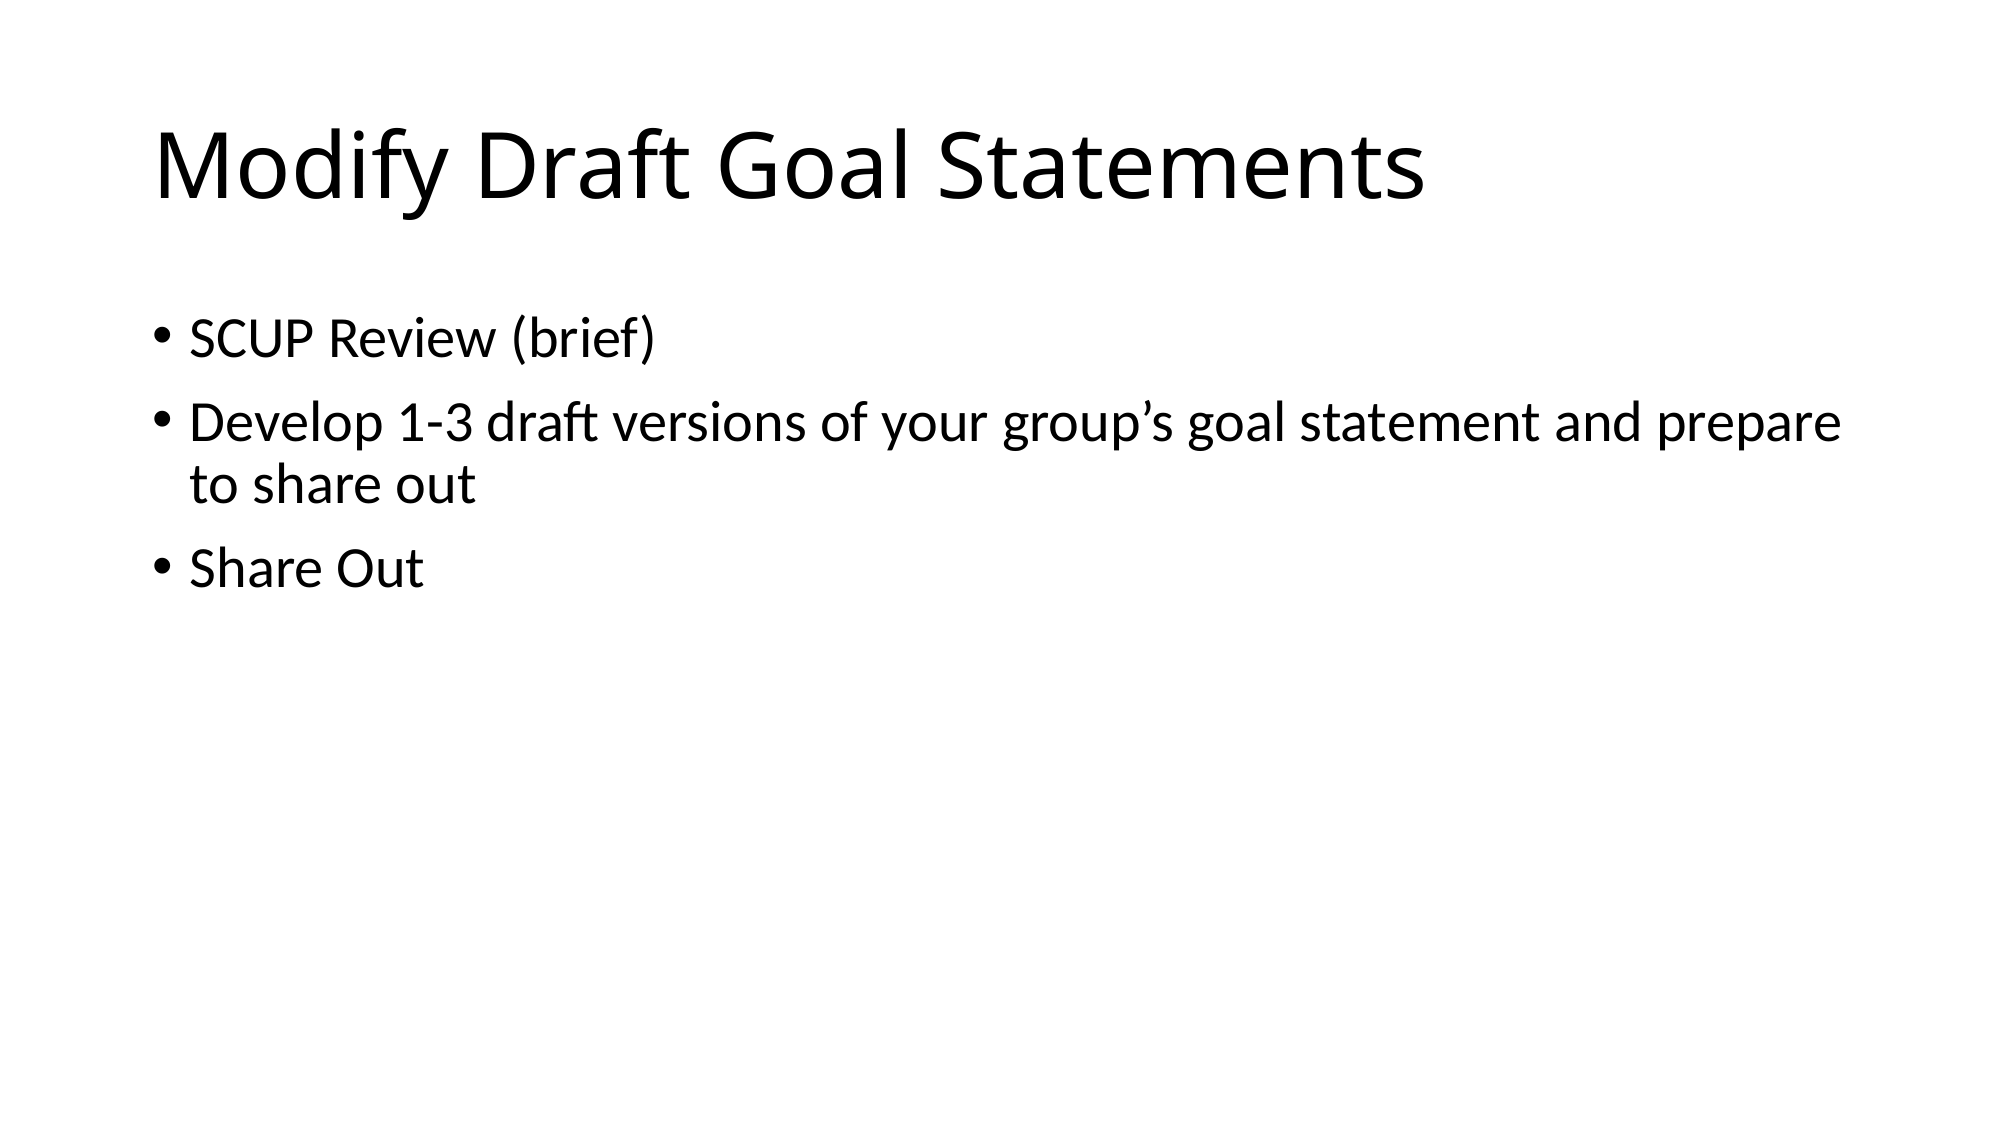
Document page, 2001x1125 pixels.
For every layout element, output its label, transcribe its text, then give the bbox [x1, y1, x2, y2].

list SCUP Review (brief) Develop 1-3 draft versions of your group’s goal statement and prepare to share out Share Out [137, 299, 1863, 1014]
title Modify Draft Goal Statements [137, 59, 1863, 278]
